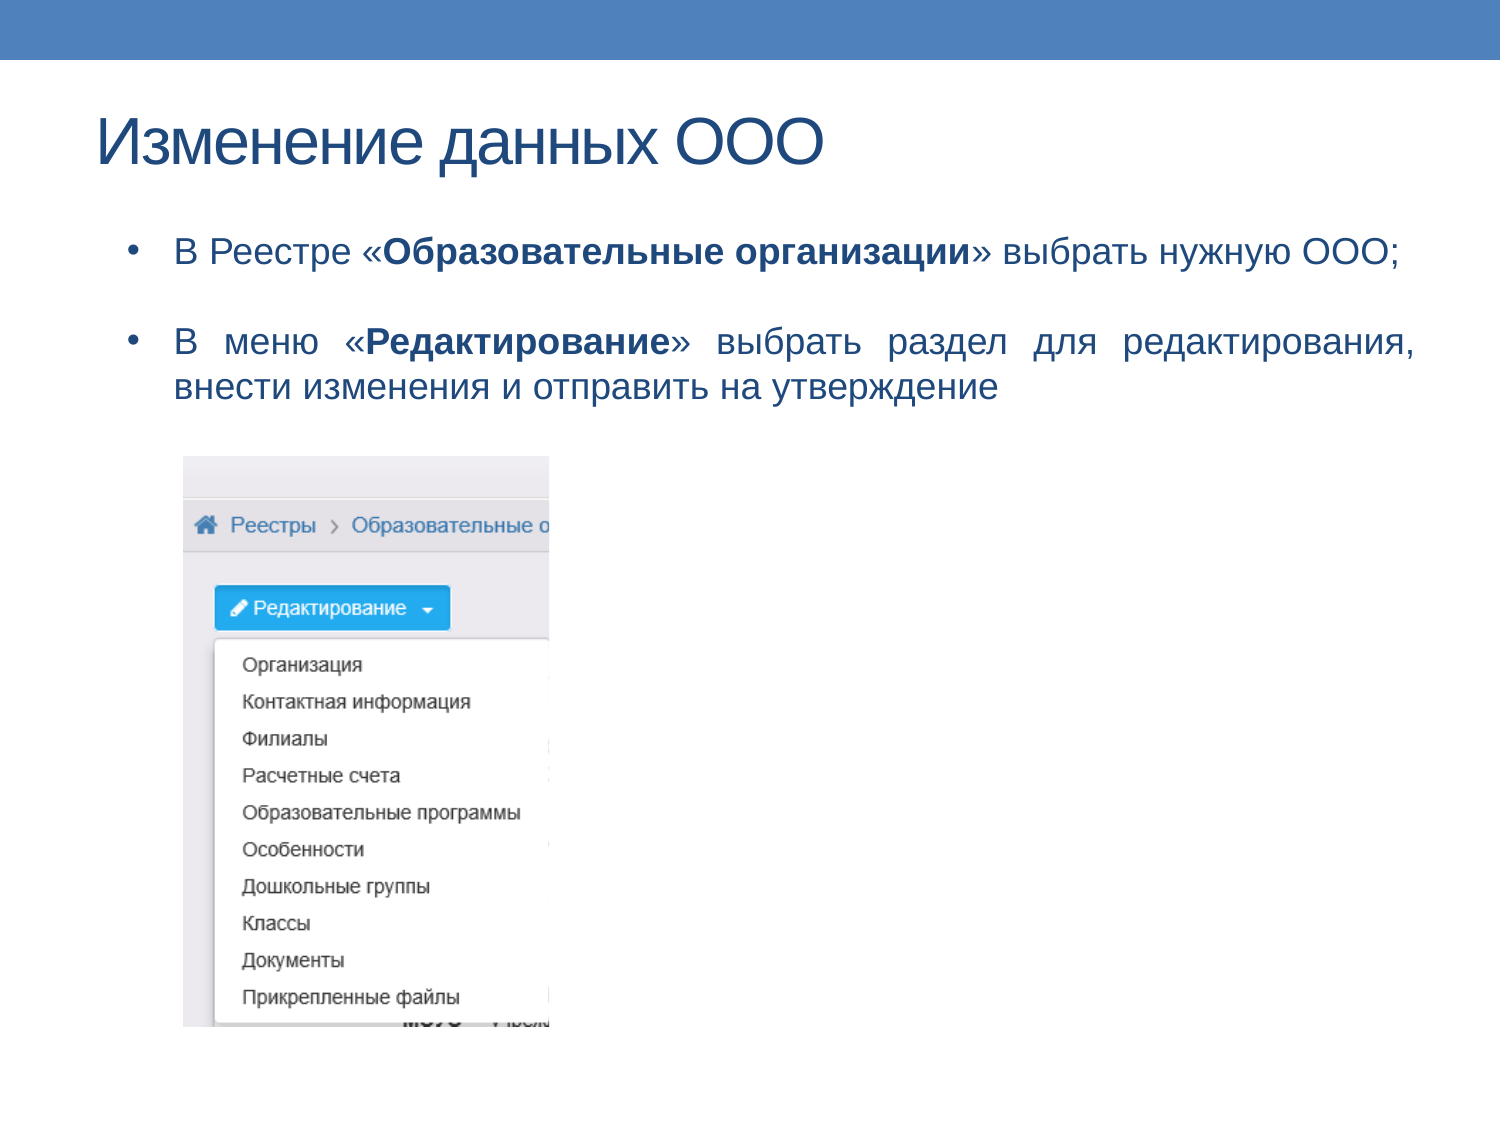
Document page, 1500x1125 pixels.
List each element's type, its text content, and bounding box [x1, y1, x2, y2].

text_box Изменение данных ООО [80, 90, 1431, 235]
text_box В Реестре «Образовательные организации» выбрать нужную ООО; В меню «Редактирование» выбрать раздел для редактирования, внести изменения и отправить на утверждение [112, 219, 1431, 415]
picture [182, 455, 550, 1027]
